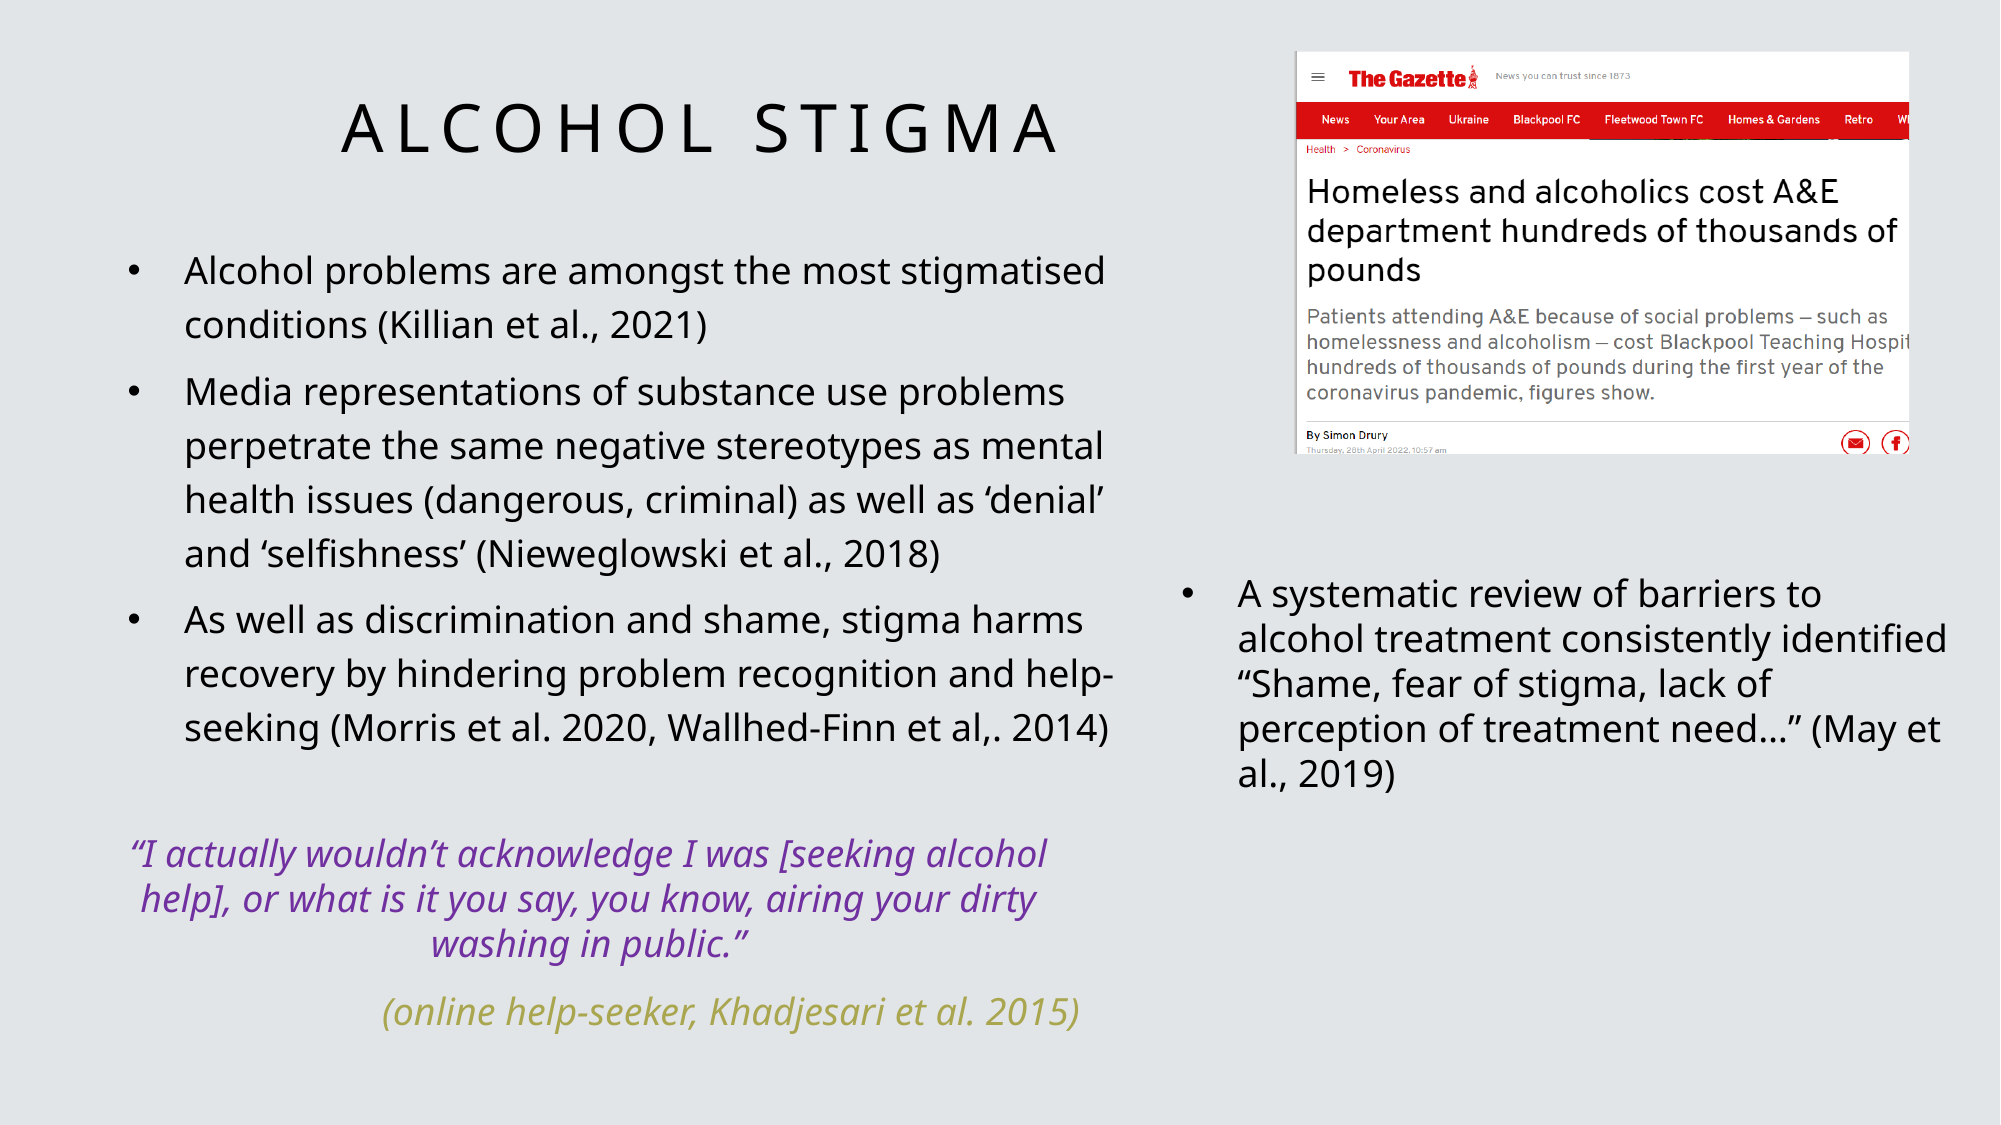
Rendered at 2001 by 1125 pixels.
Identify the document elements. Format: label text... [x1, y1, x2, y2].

text_box “I actually wouldn’t acknowledge I was [seeking alcohol help], or what is it you say, you know, airing your dirty washing in public.” (online help-seeker, Khadjesari et al. 2015) [81, 822, 1096, 1041]
title Alcohol stigma [326, 65, 1294, 174]
subtitle Alcohol problems are amongst the most stigmatised conditions (Killian et al., 2021) Media representations of substance use problems perpetrate the same negative stereotypes as mental health issues (dangerous, criminal) as well as ‘denial’ and ‘selfishness’ (Nieweglowski et al., 2018) As well as discrimination and shame, stigma harms recovery by hindering problem recognition and help-seeking (Morris et al. 2020, Wallhed-Finn et al,. 2014) [112, 230, 1132, 1060]
text_box A systematic review of barriers to alcohol treatment consistently identified “Shame, fear of stigma, lack of perception of treatment need…” (May et al., 2019) [1166, 562, 1970, 848]
picture [1294, 51, 1910, 461]
